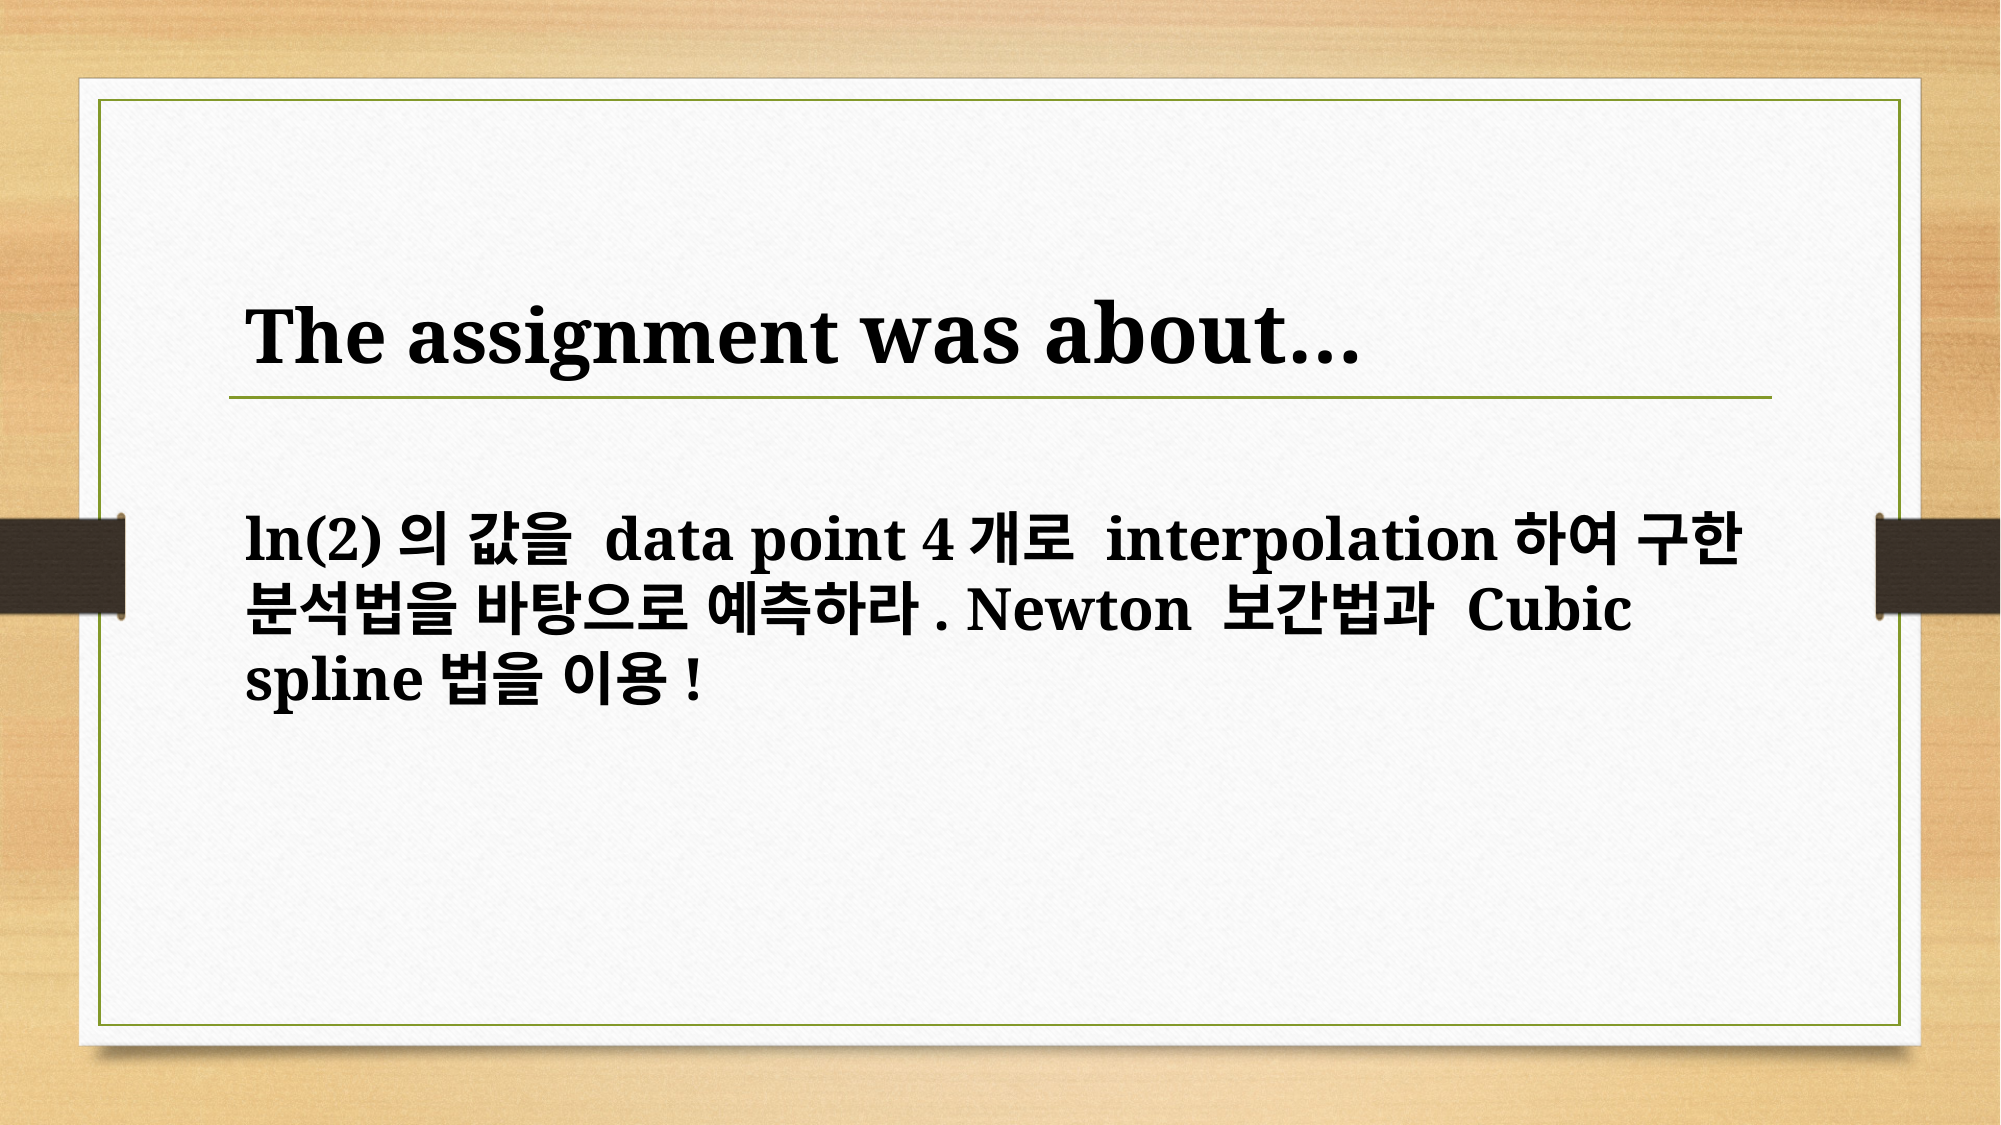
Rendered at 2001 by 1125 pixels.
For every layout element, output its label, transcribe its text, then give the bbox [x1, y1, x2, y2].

text_box The assignment was about… [230, 273, 1411, 388]
text_box ln(2)의 값을 data point 4개로 interpolation하여 구한 분석법을 바탕으로 예측하라. Newton 보간법과 Cubic spline법을 이용! [230, 494, 1818, 720]
picture [0, 0, 2001, 1125]
